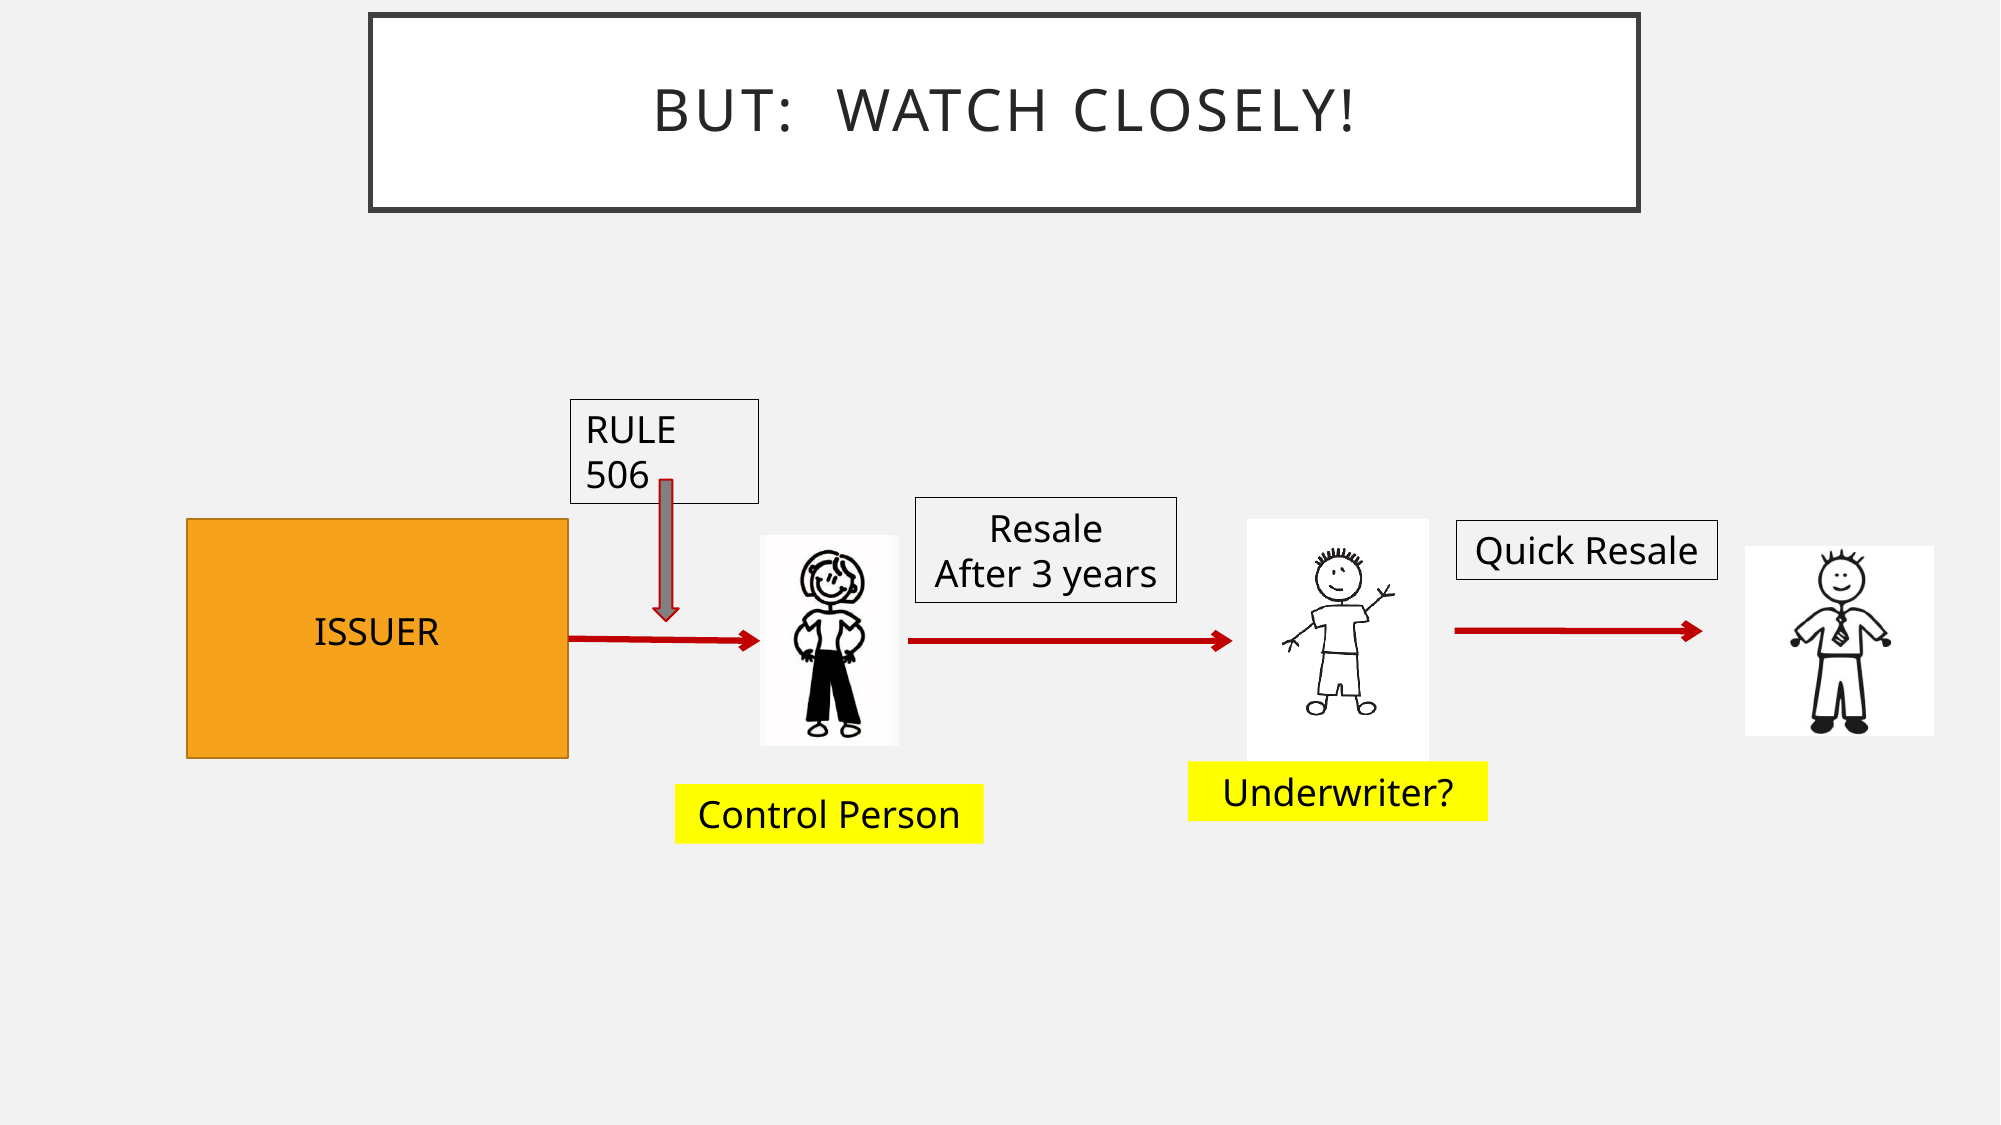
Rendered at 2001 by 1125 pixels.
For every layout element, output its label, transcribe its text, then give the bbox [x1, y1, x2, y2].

text_box Underwriter? [1188, 761, 1488, 822]
picture [1247, 519, 1429, 761]
title But: Watch closely! [368, 12, 1641, 213]
text_box Quick Resale [1456, 520, 1718, 580]
text_box RULE 506 [570, 399, 759, 504]
text_box ISSUER [214, 600, 540, 661]
picture [1745, 546, 1935, 736]
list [760, 535, 899, 746]
text_box [652, 478, 680, 622]
text_box Resale After 3 years [915, 497, 1177, 603]
text_box Control Person [675, 784, 984, 844]
text_box [186, 518, 569, 759]
